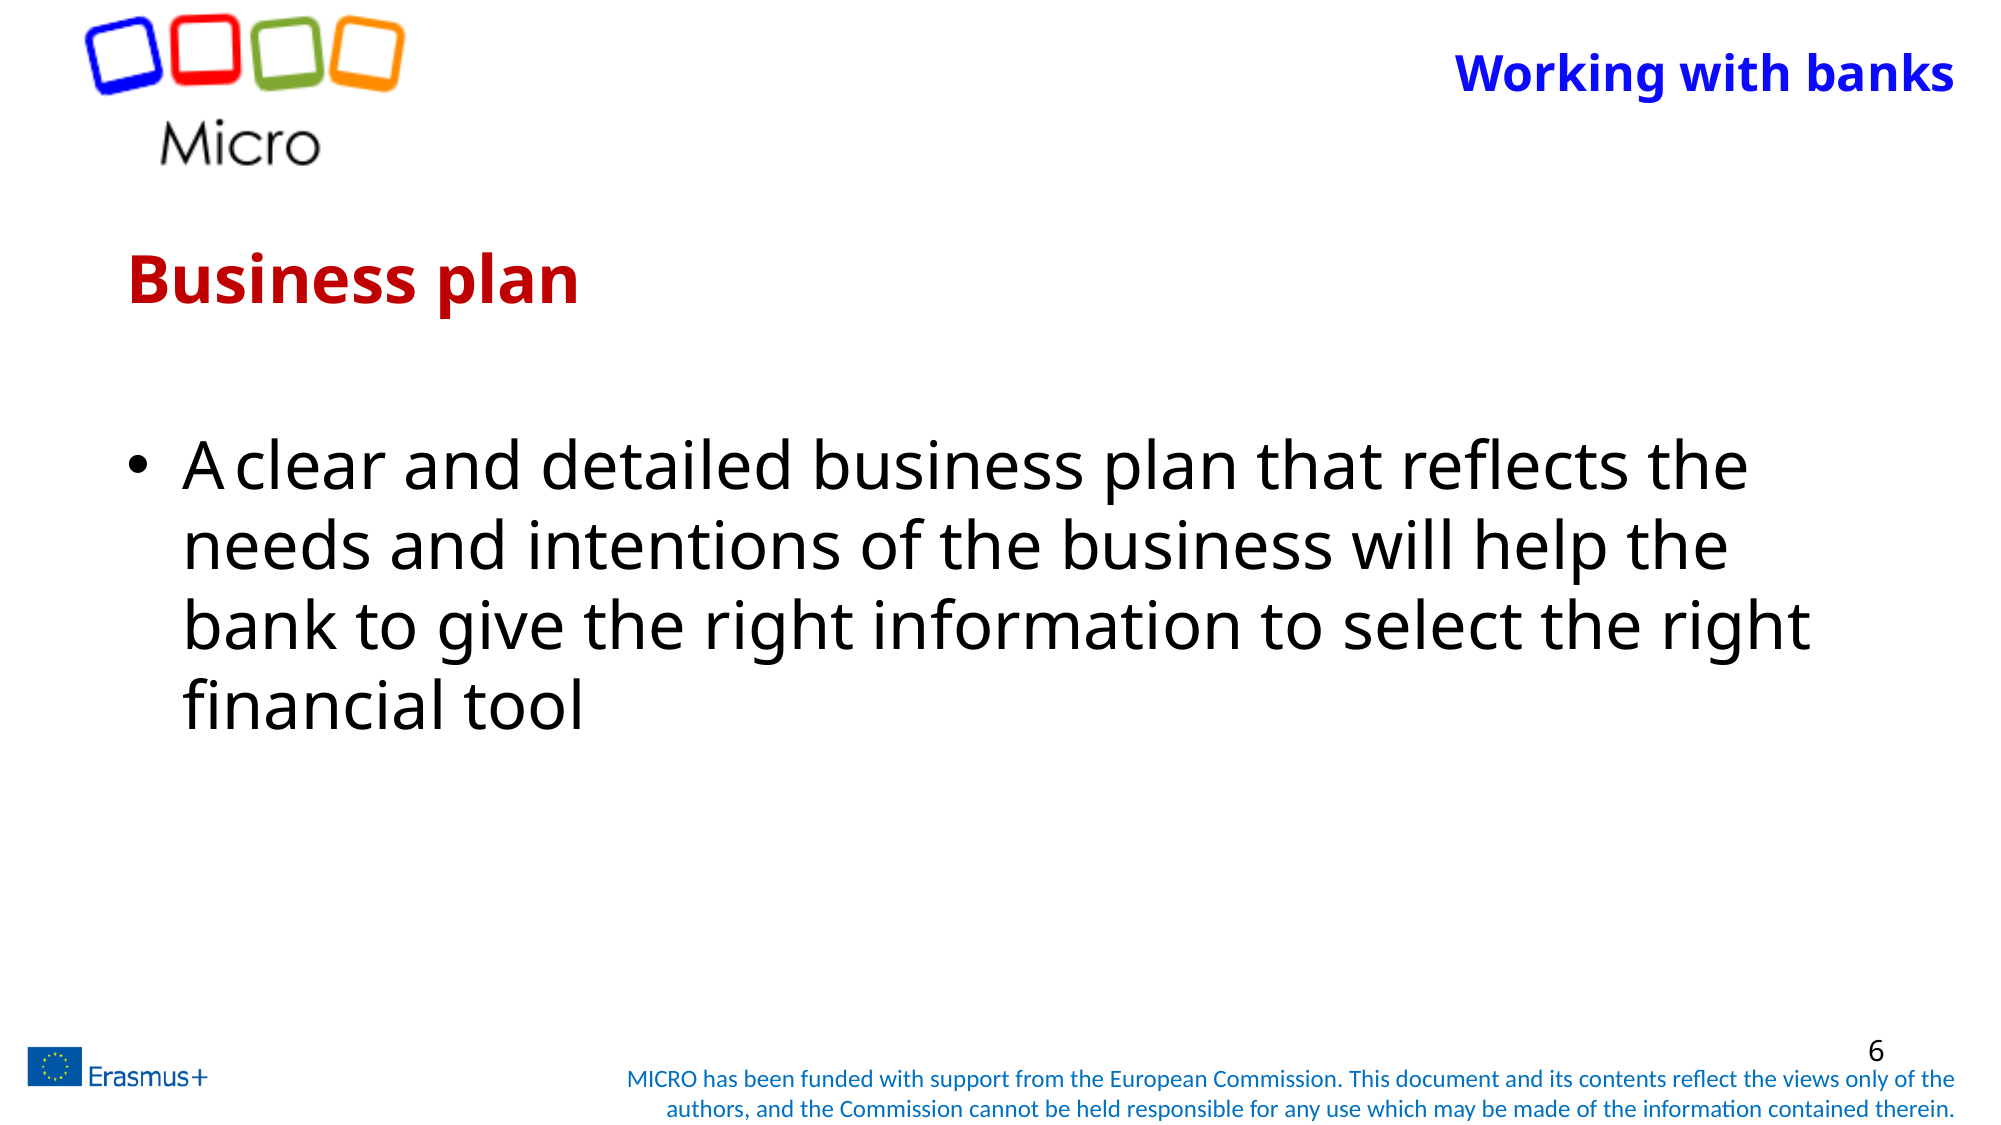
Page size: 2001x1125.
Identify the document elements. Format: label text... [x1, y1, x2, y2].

slide_number 6 [1433, 1024, 1900, 1103]
picture [27, 1046, 208, 1087]
list Business plan A clear and detailed business plan that reflects the needs and intentions of the business will help the bank to give the right information to select the right financial tool [111, 228, 1912, 972]
title Working with banks [170, 0, 1971, 188]
picture [0, 0, 486, 190]
